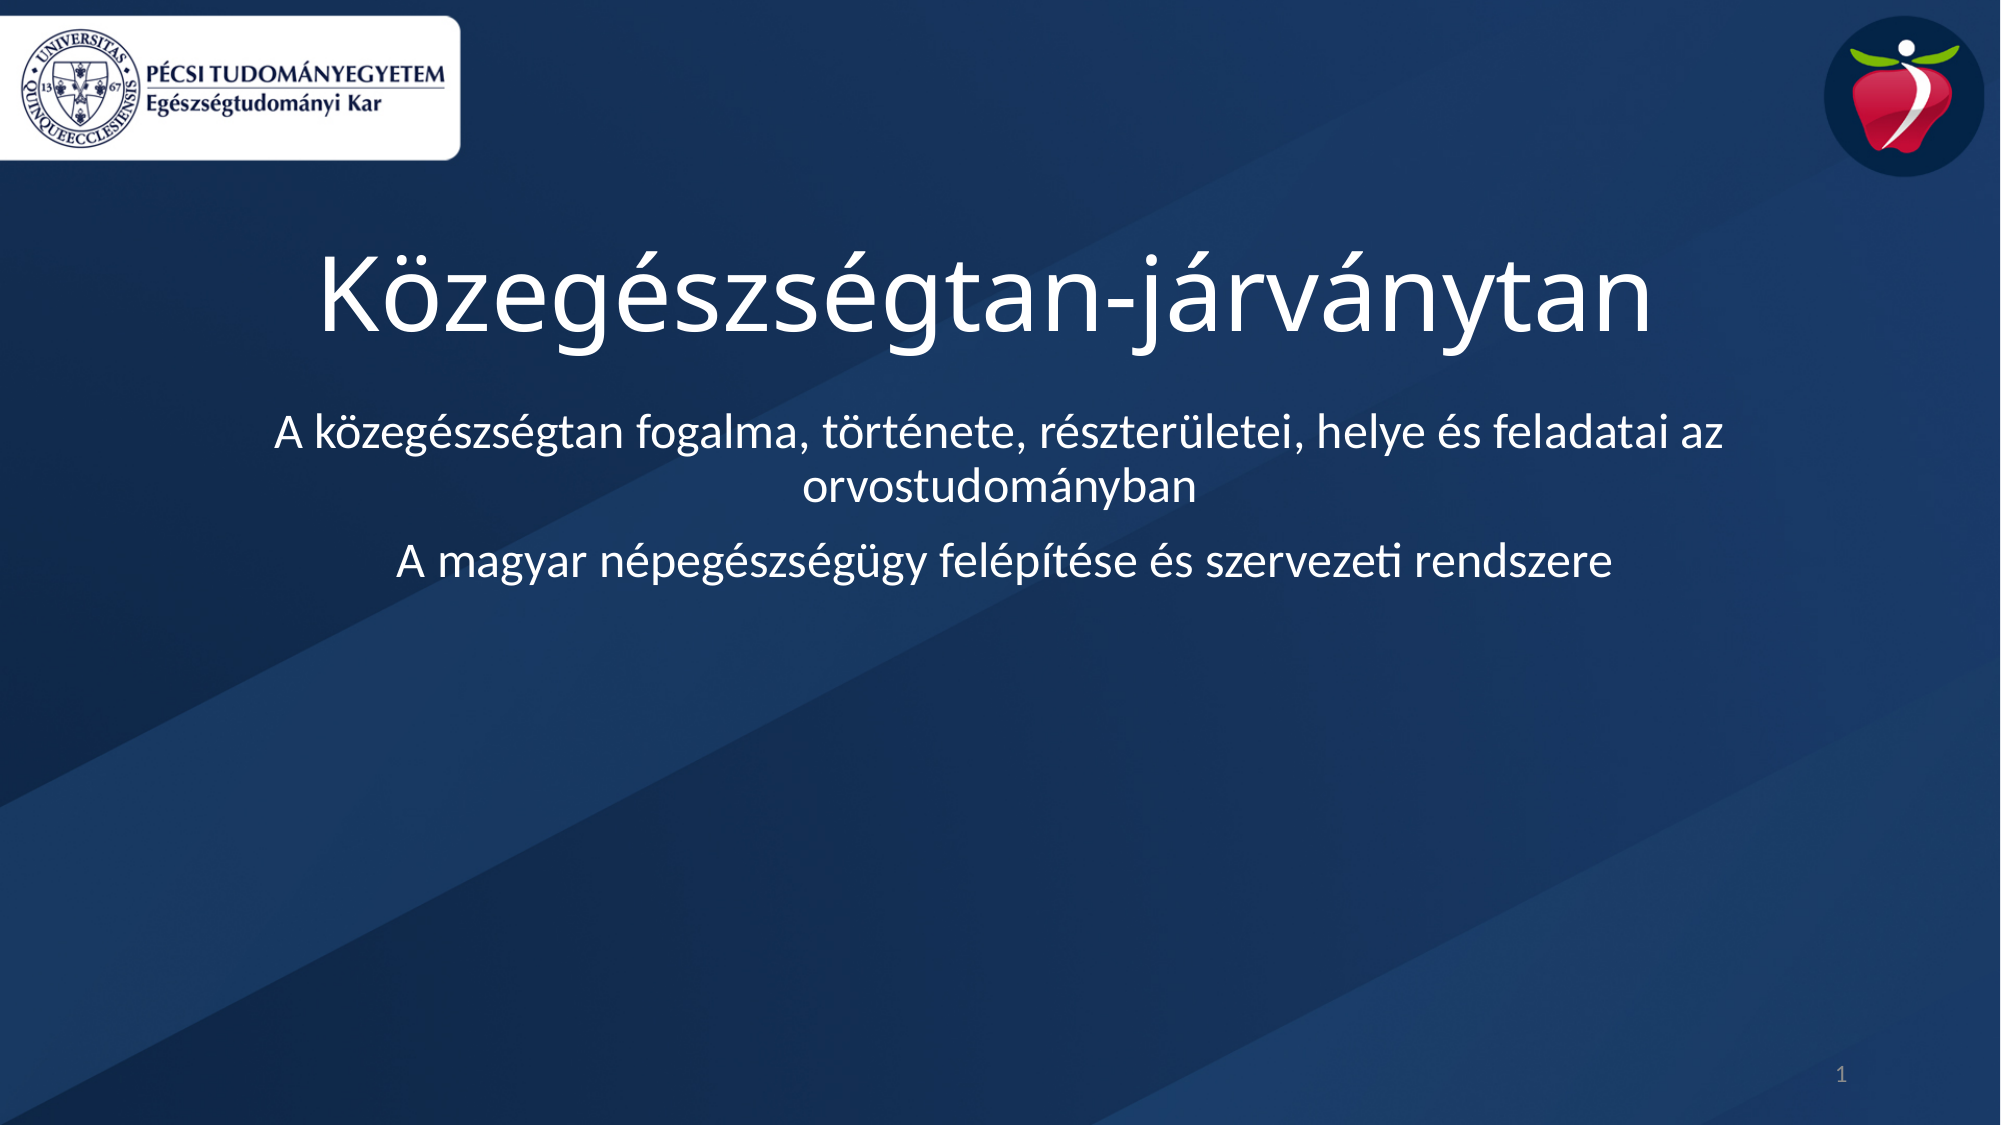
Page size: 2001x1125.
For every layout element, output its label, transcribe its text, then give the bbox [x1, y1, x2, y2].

text_box Közegészségtan-járványtan [137, 214, 1863, 362]
slide_number 1 [1412, 1042, 1863, 1103]
picture [0, 0, 2001, 1125]
text_box A közegészségtan fogalma, története, részterületei, helye és feladatai az orvostudományban A magyar népegészségügy felépítése és szervezeti rendszere [137, 397, 1863, 850]
